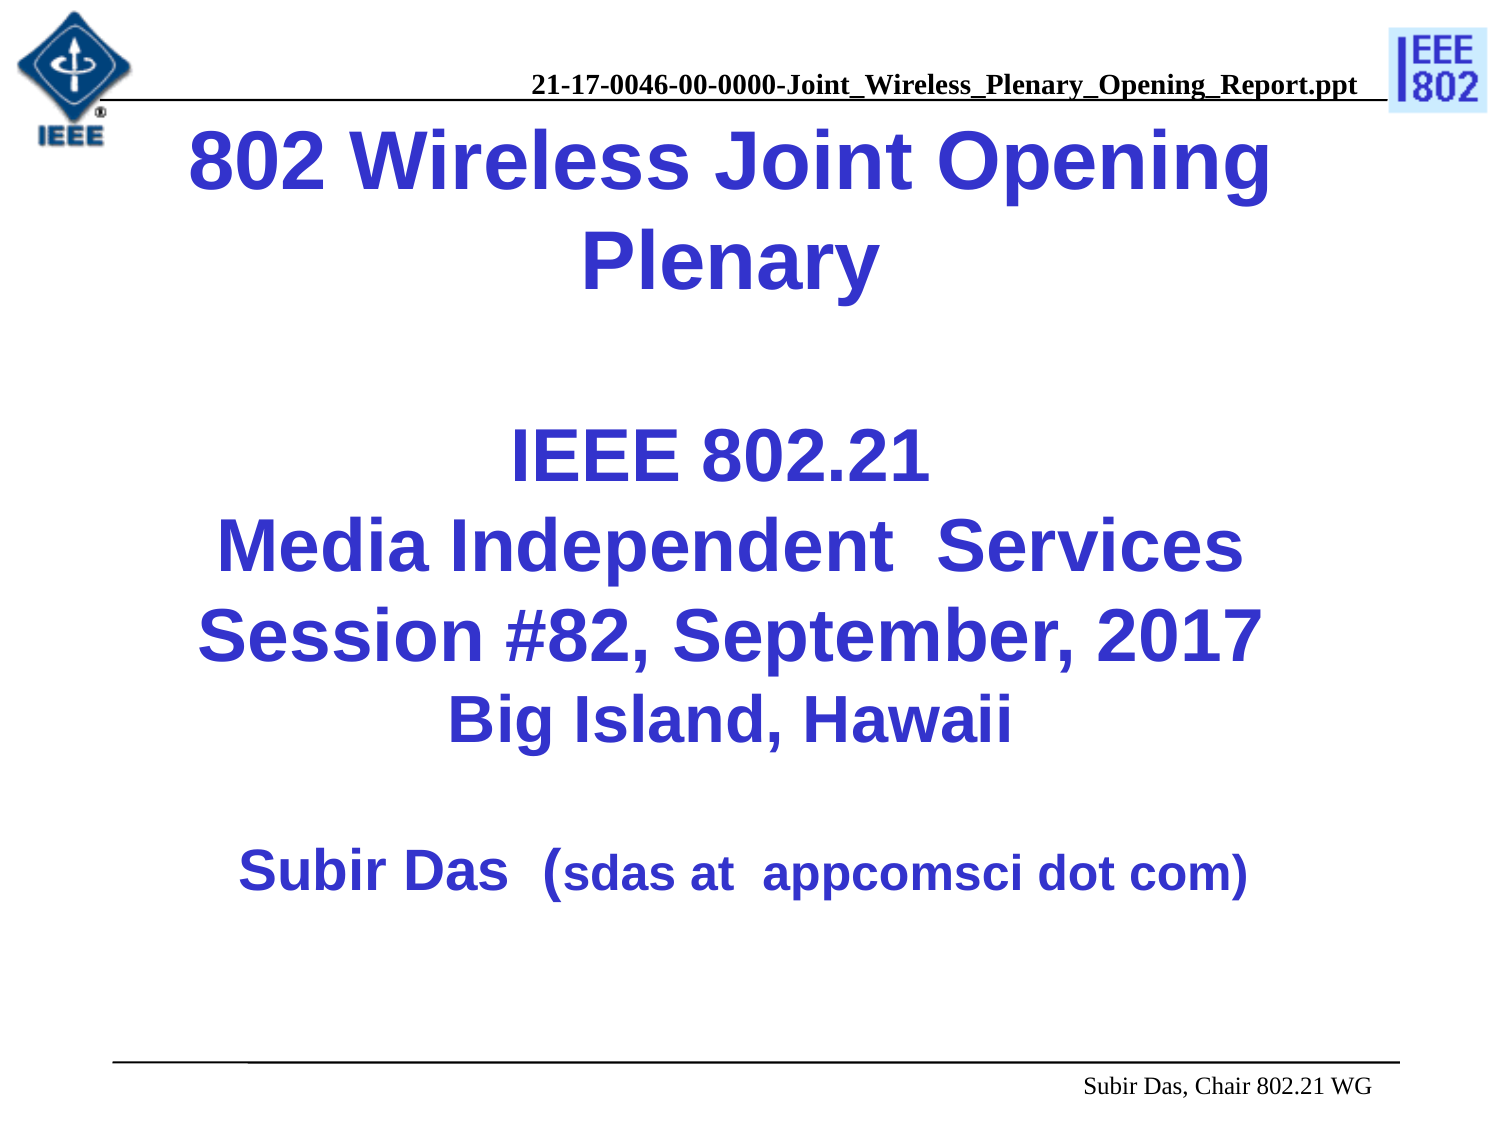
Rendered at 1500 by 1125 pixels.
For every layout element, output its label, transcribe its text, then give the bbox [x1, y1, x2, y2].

subtitle Subir Das (sdas at appcomsci dot com) [99, 824, 1388, 1001]
picture [12, 9, 137, 150]
text_box Subir Das, Chair 802.21 WG [1037, 1062, 1413, 1125]
picture [1374, 9, 1499, 138]
title 802 Wireless Joint Opening Plenary IEEE 802.21 Media Independent Services Session #82, September, 2017 Big Island, Hawaii [24, 99, 1438, 763]
